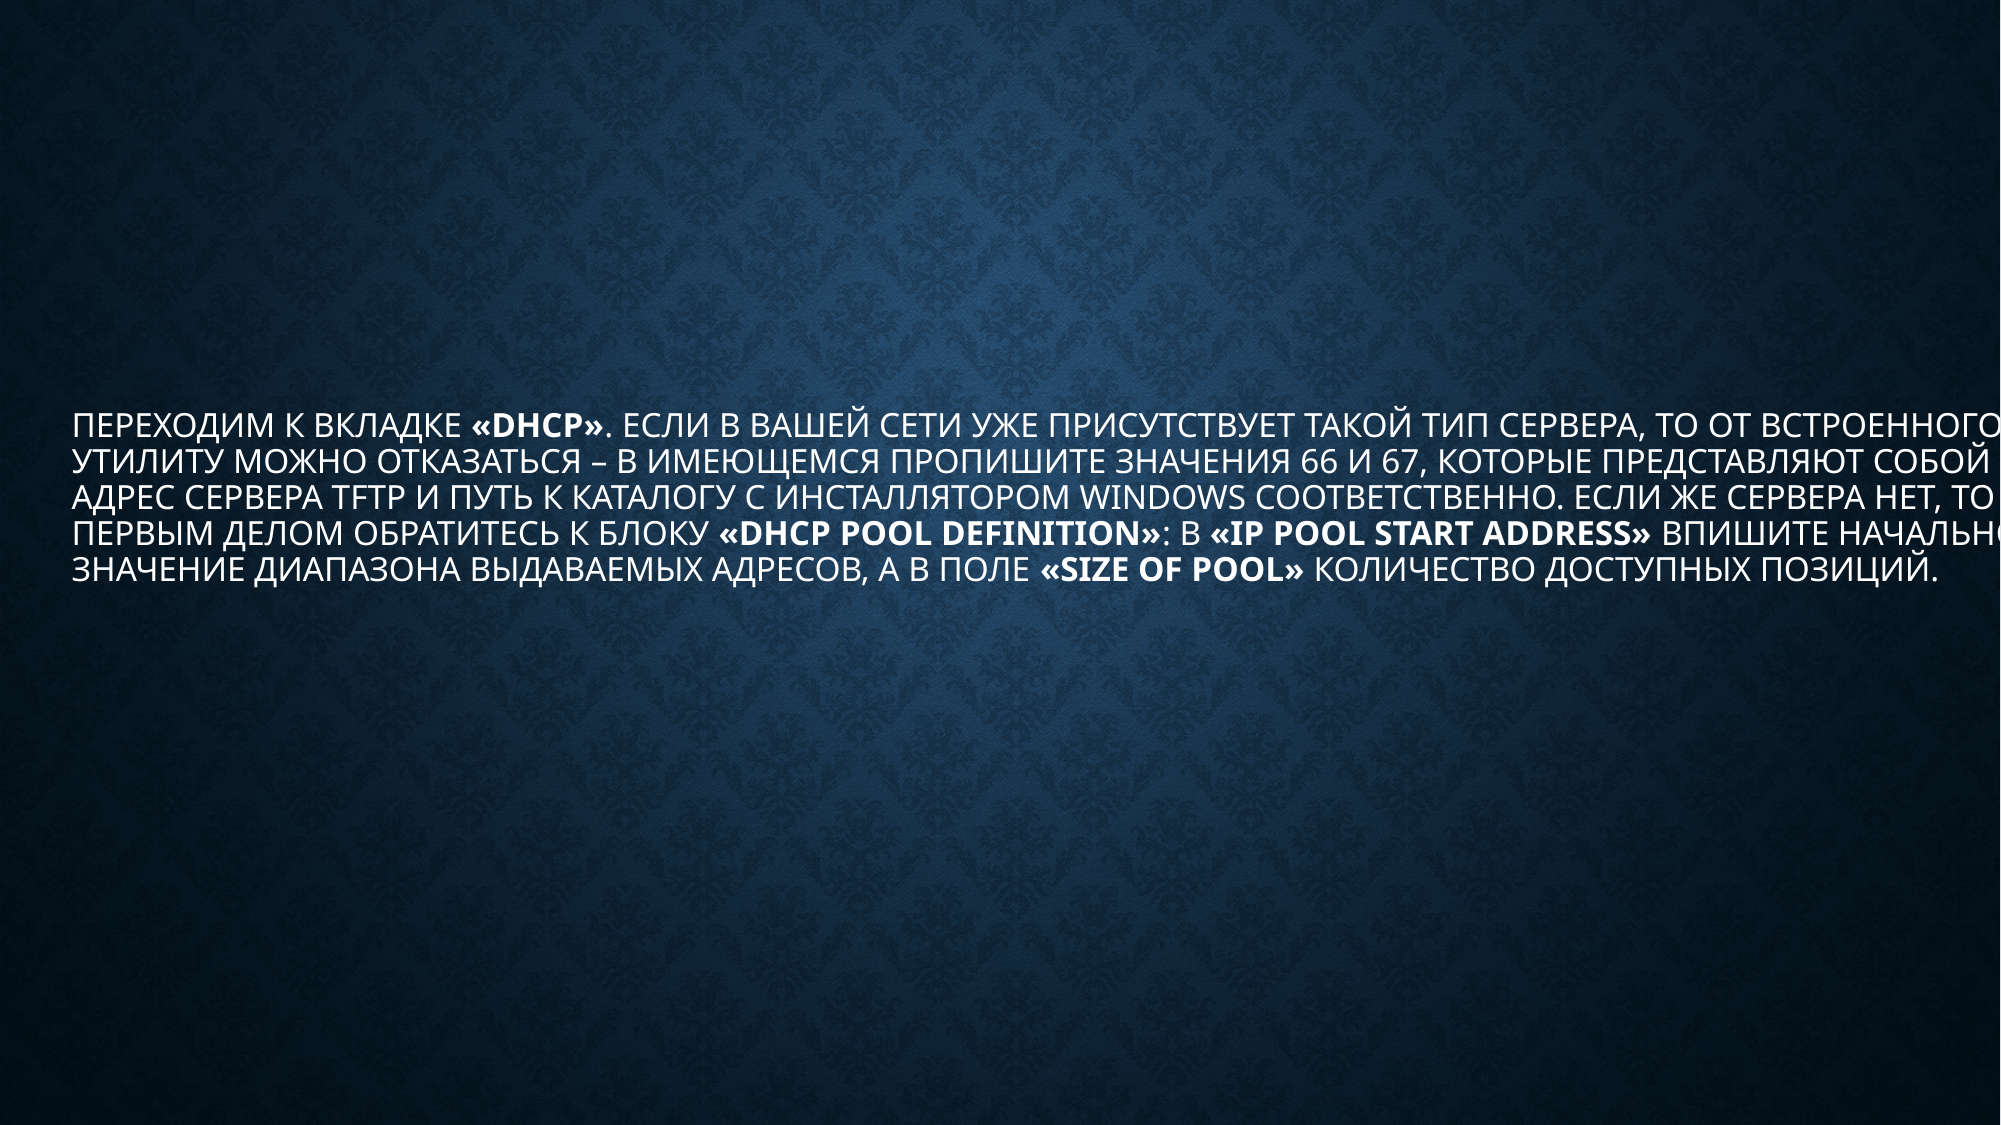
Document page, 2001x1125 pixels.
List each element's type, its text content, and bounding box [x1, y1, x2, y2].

title Переходим к вкладке «DHCP». Если в вашей сети уже присутствует такой тип сервера, то от встроенного в утилиту можно отказаться – в имеющемся пропишите значения 66 и 67, которые представляют собой адрес сервера TFTP и путь к каталогу с инсталлятором Windows соответственно. Если же сервера нет, то первым делом обратитесь к блоку «DHCP Pool Definition»: в «IP pool start address» впишите начальное значение диапазона выдаваемых адресов, а в поле «Size of pool» количество доступных позиций. [56, 390, 2000, 608]
